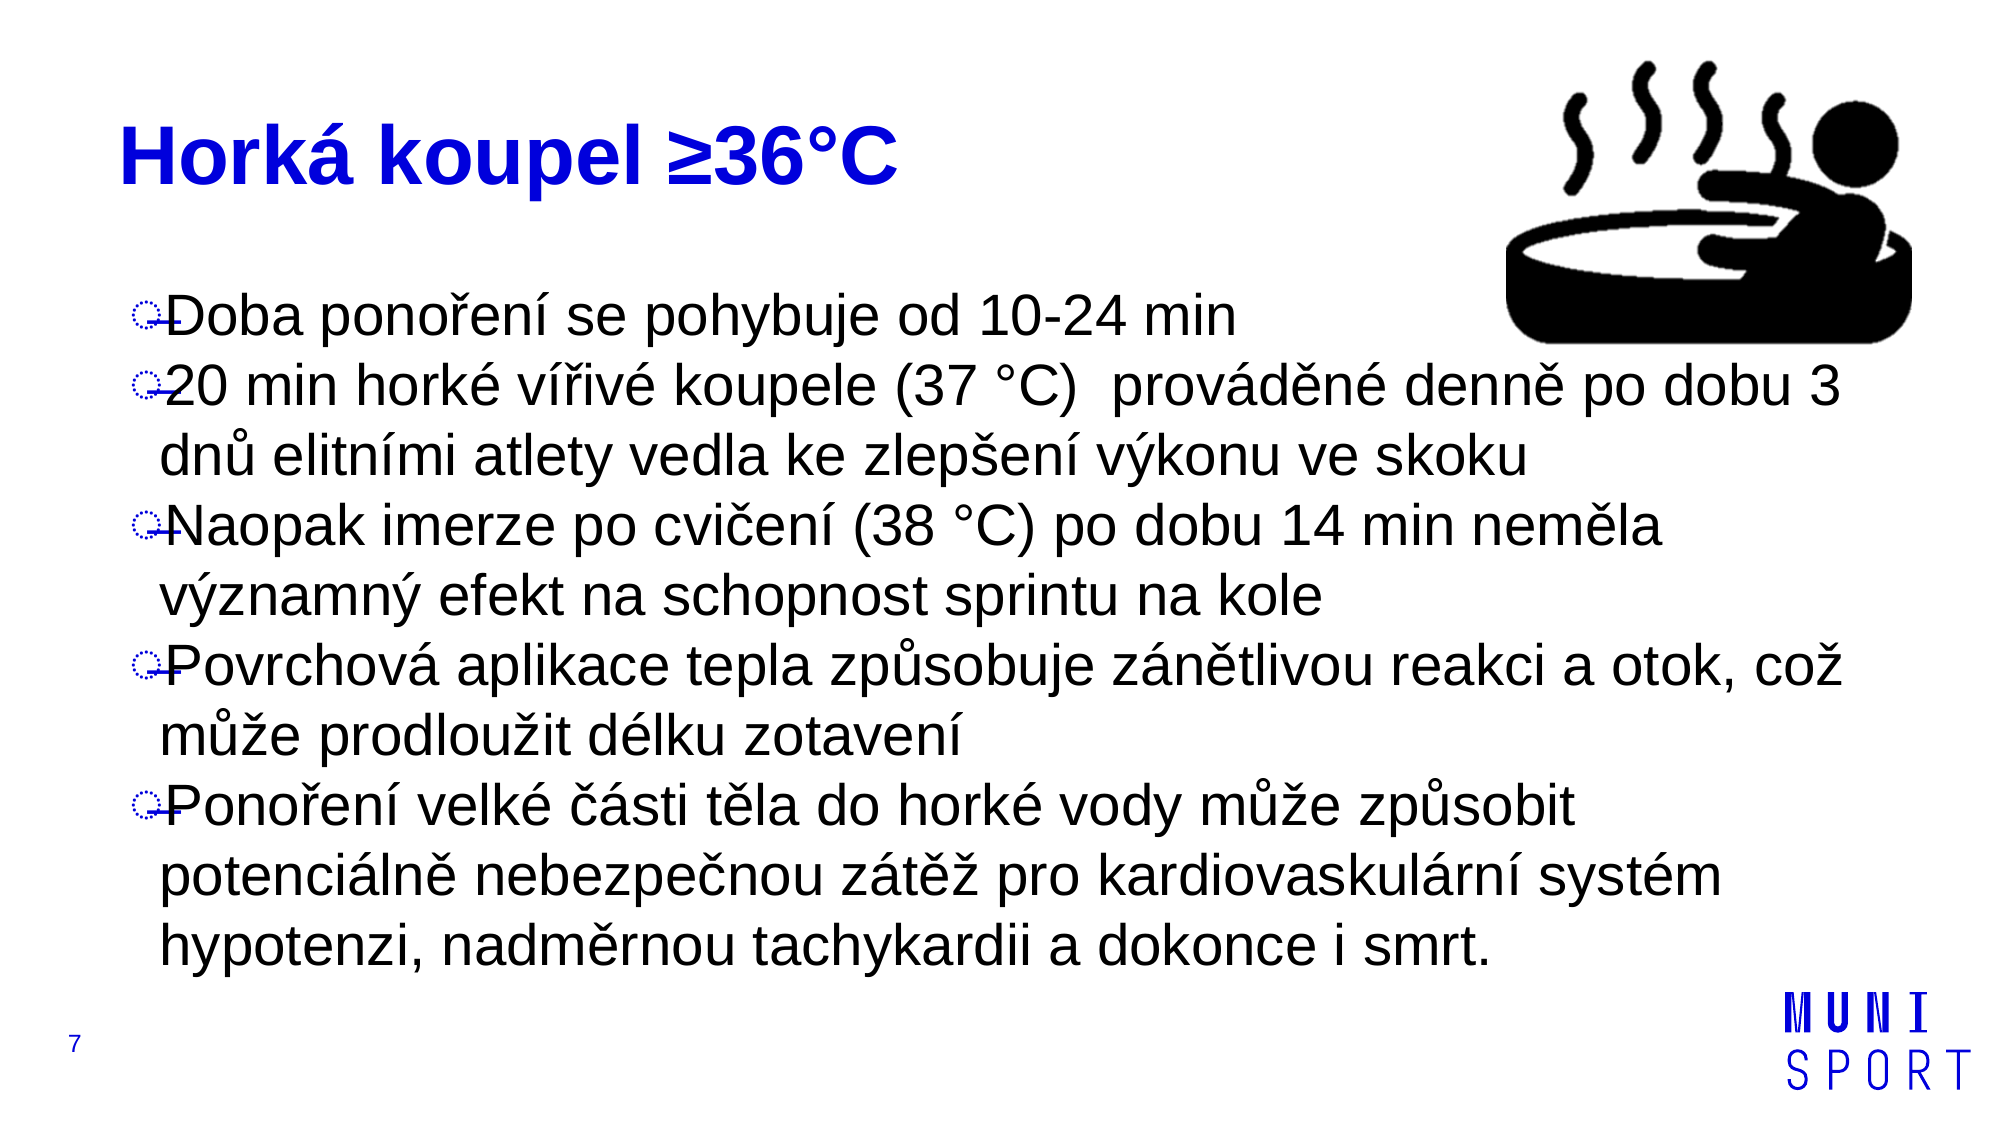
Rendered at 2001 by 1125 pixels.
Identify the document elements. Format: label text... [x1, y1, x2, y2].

title Horká koupel ≥36°C [118, 118, 1501, 193]
picture [1506, 0, 1913, 406]
list Doba ponoření se pohybuje od 10-24 min 20 min horké vířivé koupele (37 °C) prováděné denně po dobu 3 dnů elitními atlety vedla ke zlepšení výkonu ve skoku Naopak imerze po cvičení (38 °C) po dobu 14 min neměla významný efekt na schopnost sprintu na kole Povrchová aplikace tepla způsobuje zánětlivou reakci a otok, což může prodloužit délku zotavení Ponoření velké části těla do horké vody může způsobit potenciálně nebezpečnou zátěž pro kardiovaskulární systém hypotenzi, nadměrnou tachykardii a dokonce i smrt. [118, 277, 1883, 957]
slide_number 7 [67, 1021, 110, 1063]
